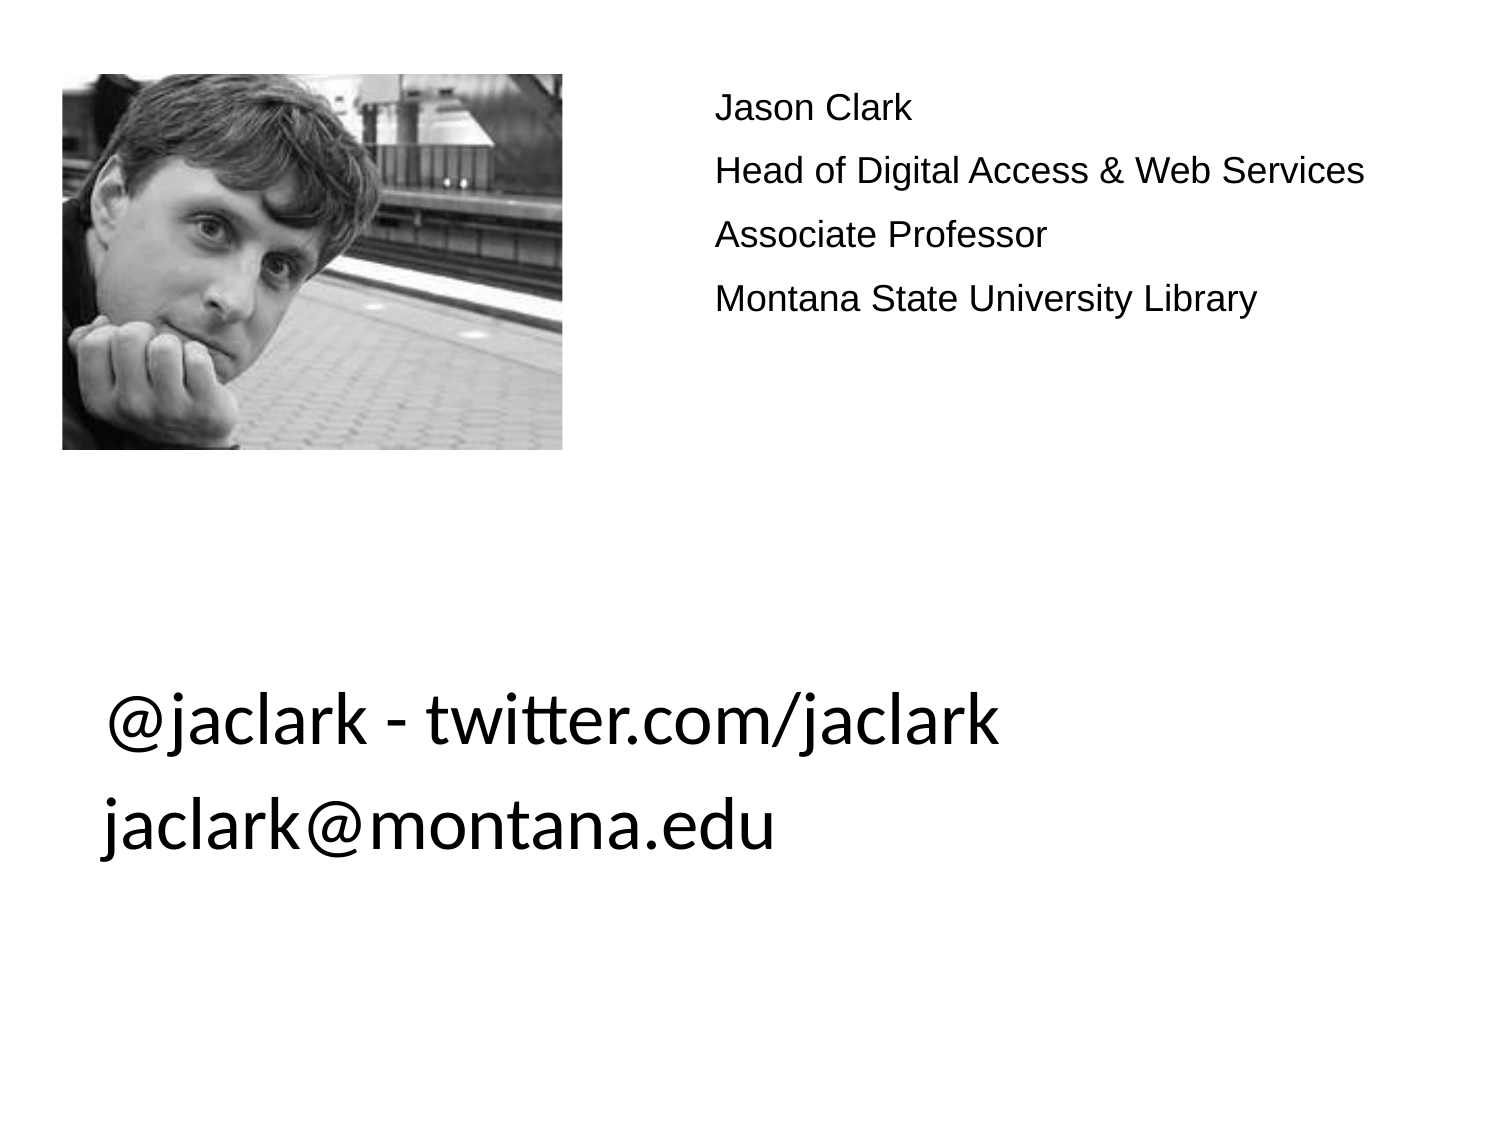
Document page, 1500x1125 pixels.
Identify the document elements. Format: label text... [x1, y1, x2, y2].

text_box Jason Clark Head of Digital Access & Web Services Associate Professor Montana State University Library [699, 74, 1400, 339]
text_box [62, 74, 563, 450]
list @jaclark - twitter.com/jaclark jaclark@montana.edu [87, 662, 1438, 925]
